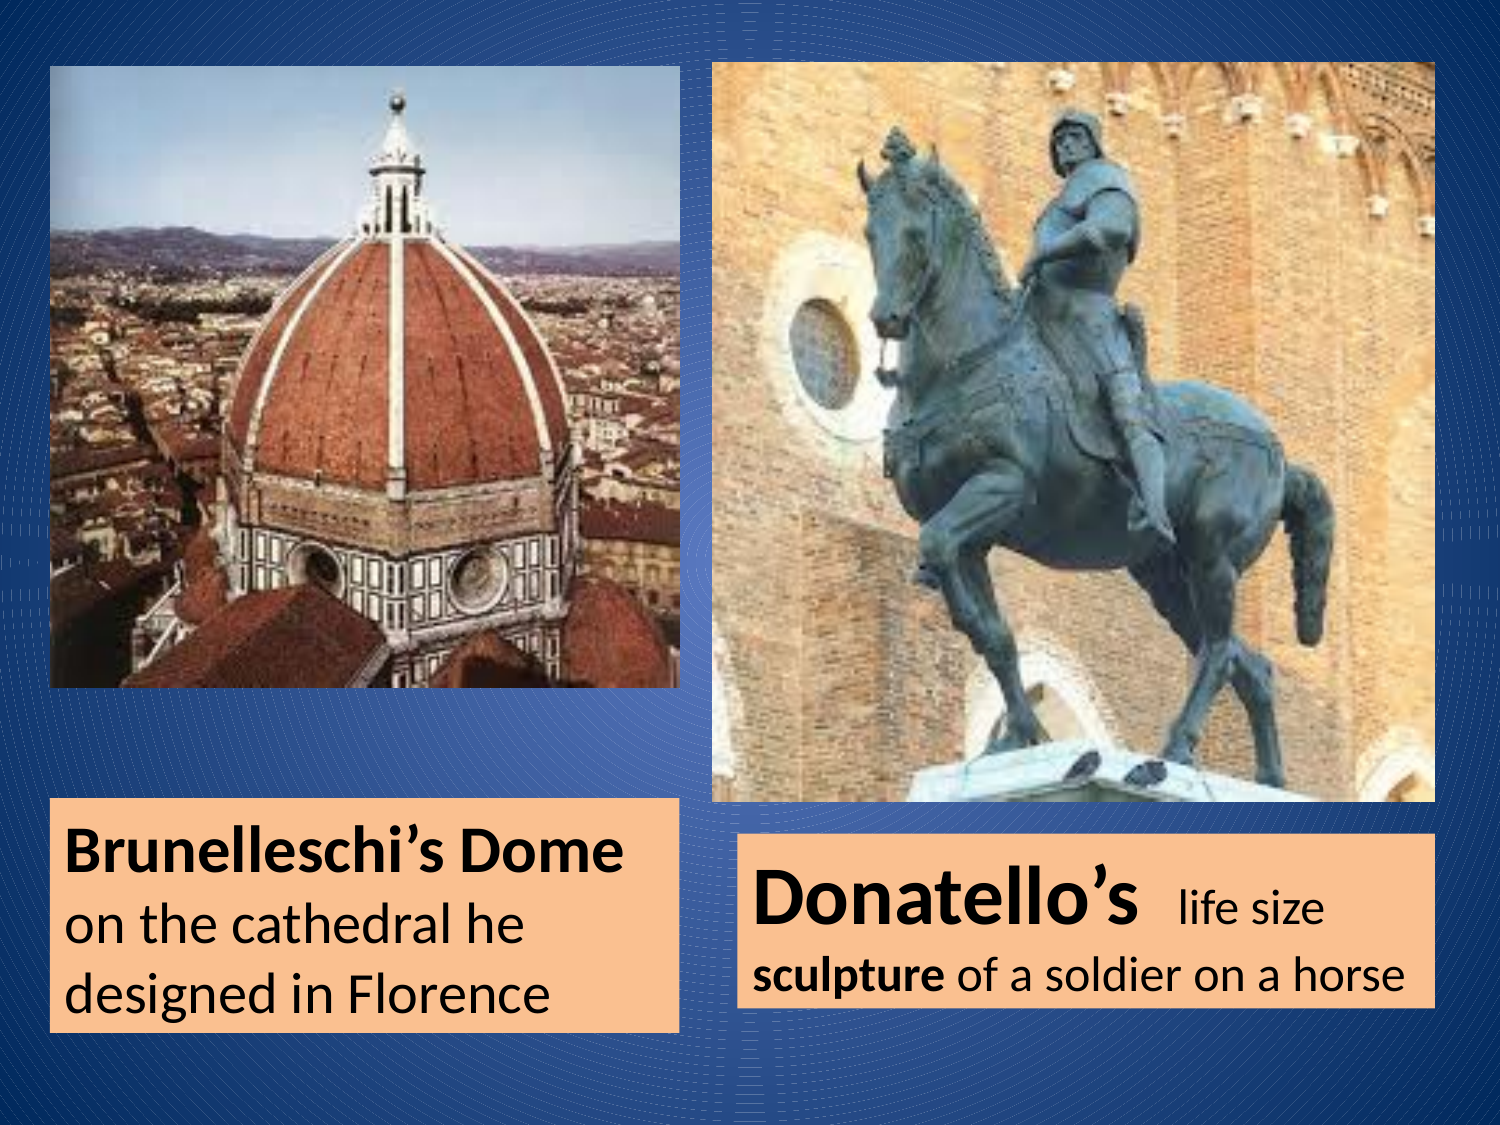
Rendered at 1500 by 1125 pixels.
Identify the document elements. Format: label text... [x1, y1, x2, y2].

text_box Donatello’s life size sculpture of a soldier on a horse [737, 833, 1435, 1009]
picture [712, 62, 1436, 802]
picture [49, 66, 680, 688]
text_box Brunelleschi’s Dome on the cathedral he designed in Florence [49, 798, 680, 1033]
